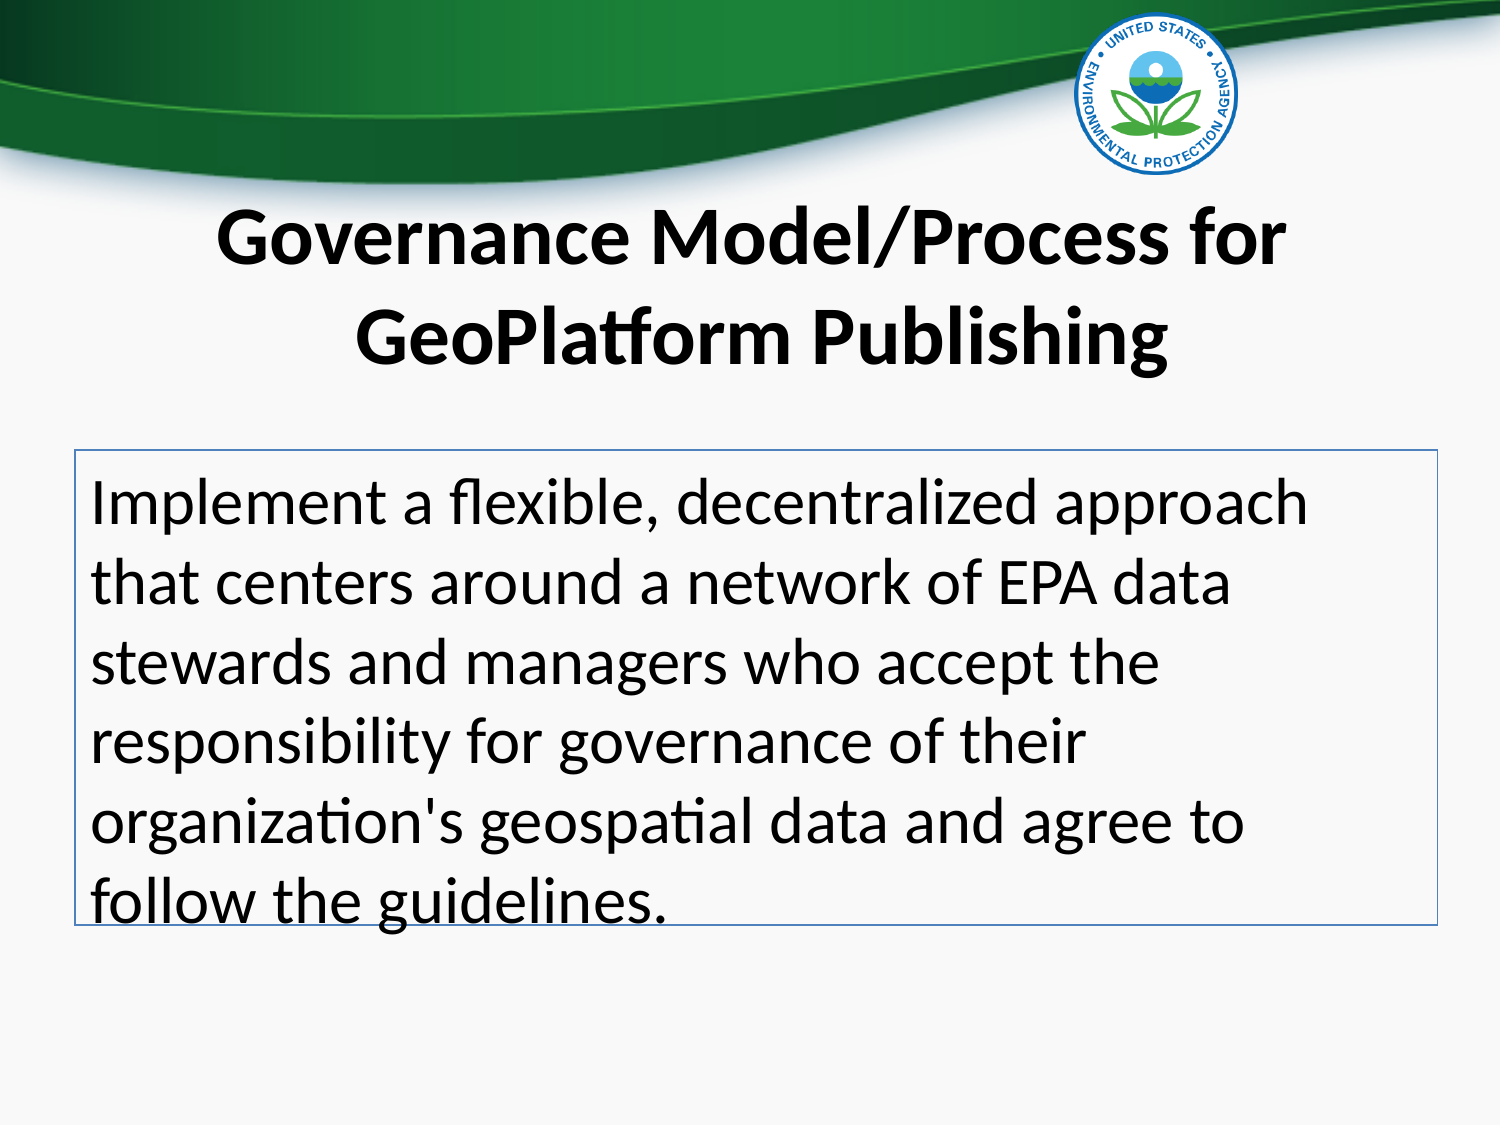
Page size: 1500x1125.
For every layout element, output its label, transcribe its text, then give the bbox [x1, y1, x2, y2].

picture [0, 0, 1500, 1125]
list Implement a flexible, decentralized approach that centers around a network of EPA data stewards and managers who accept the responsibility for governance of their organization's geospatial data and agree to follow the guidelines. [74, 449, 1438, 926]
title Governance Model/Process for GeoPlatform Publishing [149, 162, 1376, 401]
